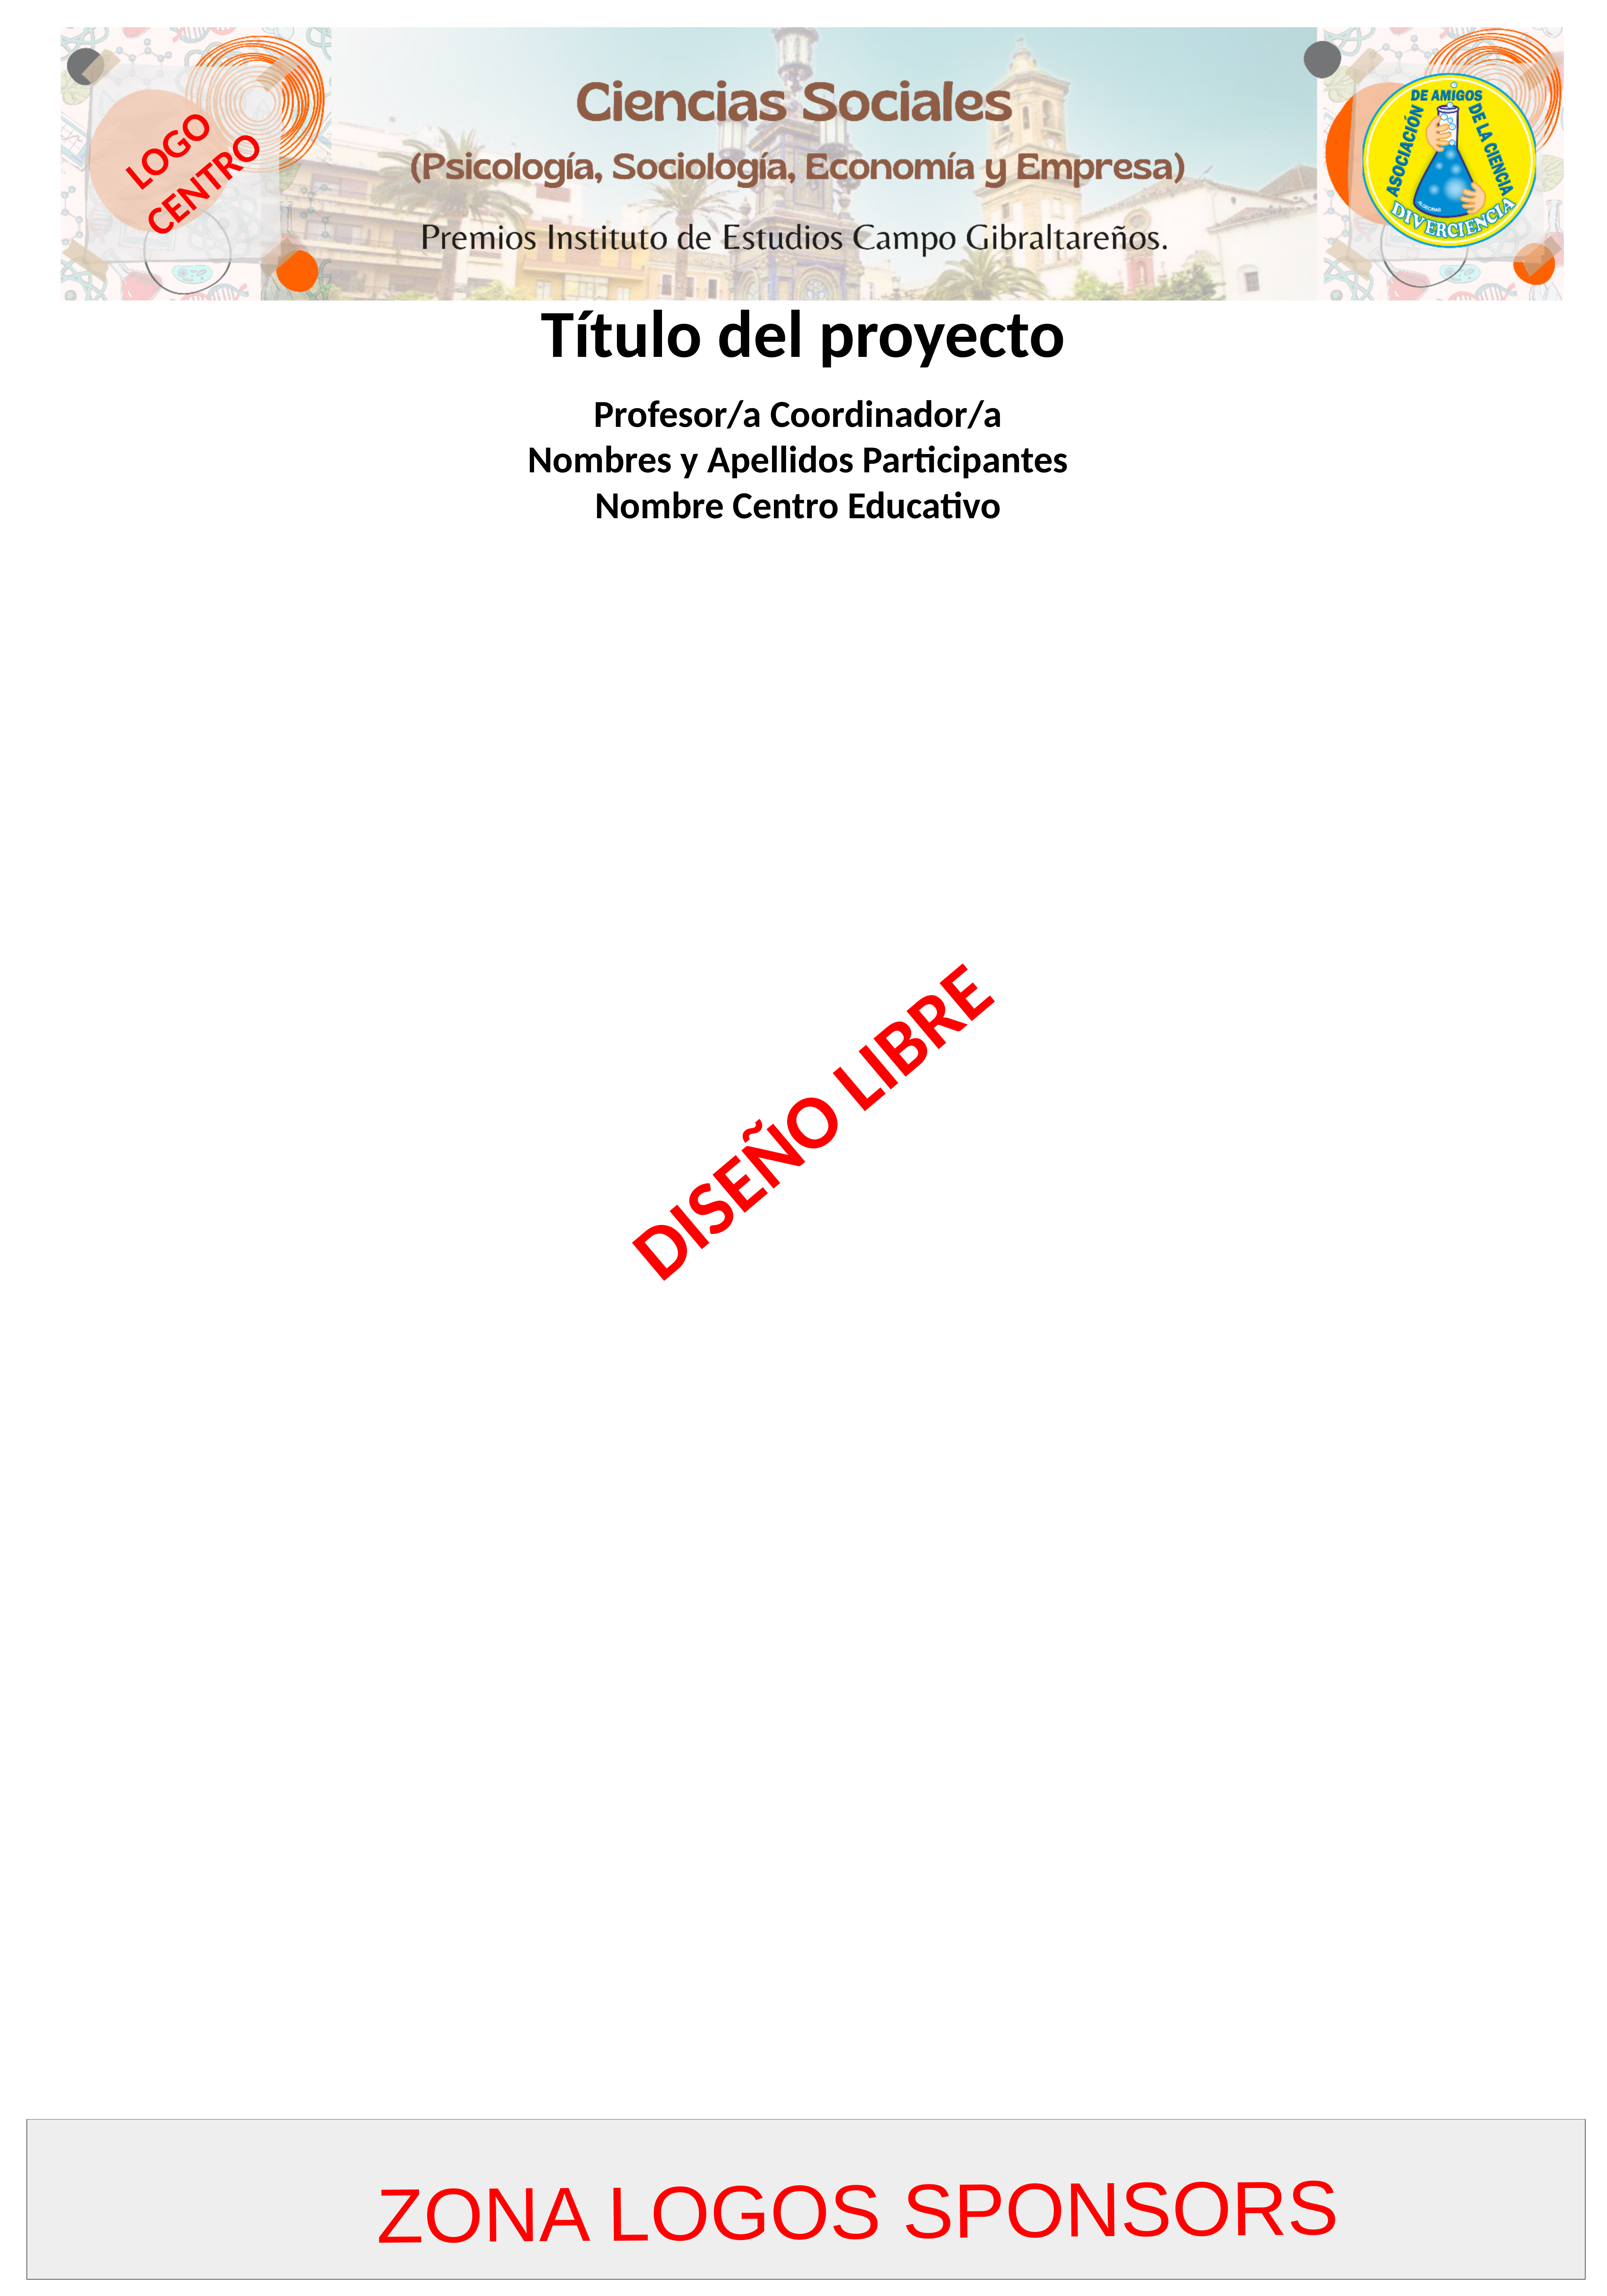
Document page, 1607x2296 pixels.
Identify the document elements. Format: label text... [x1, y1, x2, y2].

text_box [27, 2119, 1586, 2280]
text_box Profesor/a Coordinador/a Nombres y Apellidos Participantes Nombre Centro Educativo [62, 372, 1534, 533]
text_box Título del proyecto [67, 305, 1540, 372]
text_box ZONA LOGOS SPONSORS [290, 2156, 1425, 2242]
picture [61, 27, 1564, 301]
text_box DISEÑO LIBRE [204, 593, 1425, 1657]
